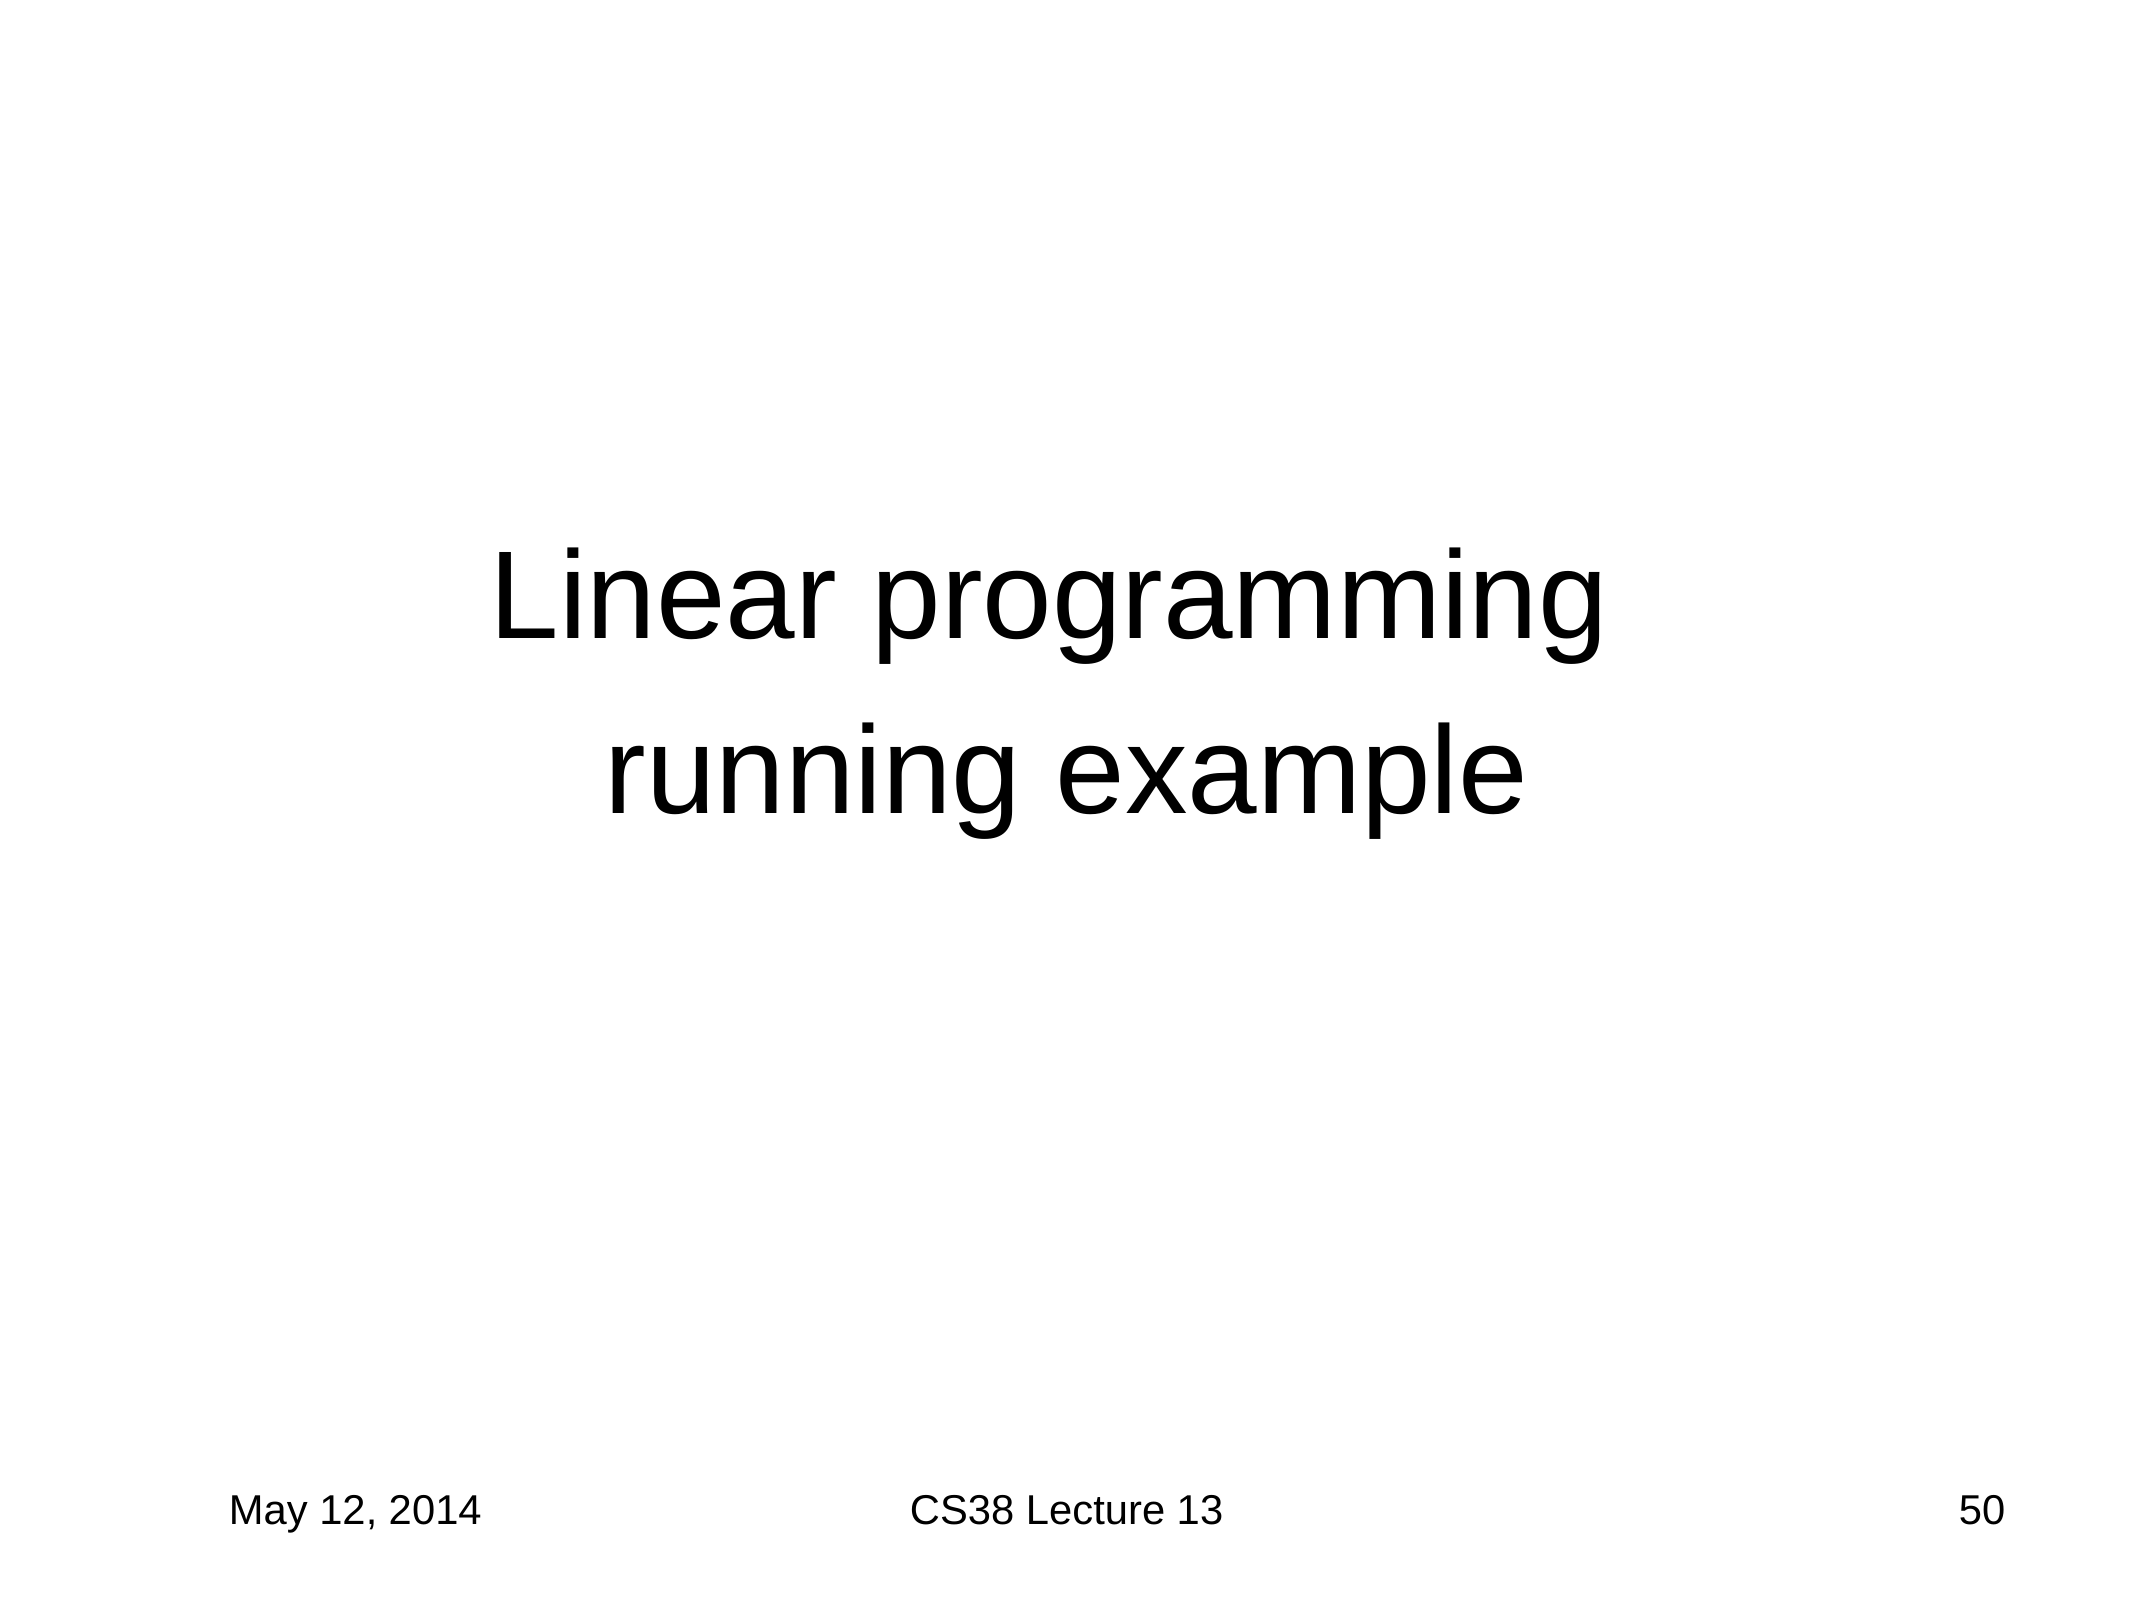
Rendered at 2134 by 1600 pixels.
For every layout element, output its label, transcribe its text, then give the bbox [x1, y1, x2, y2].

slide_number 50 [1528, 1456, 2027, 1569]
list Linear programming running example [106, 187, 2027, 1430]
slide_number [106, 1456, 605, 1569]
footer CS38 Lecture 13 [728, 1456, 1405, 1569]
